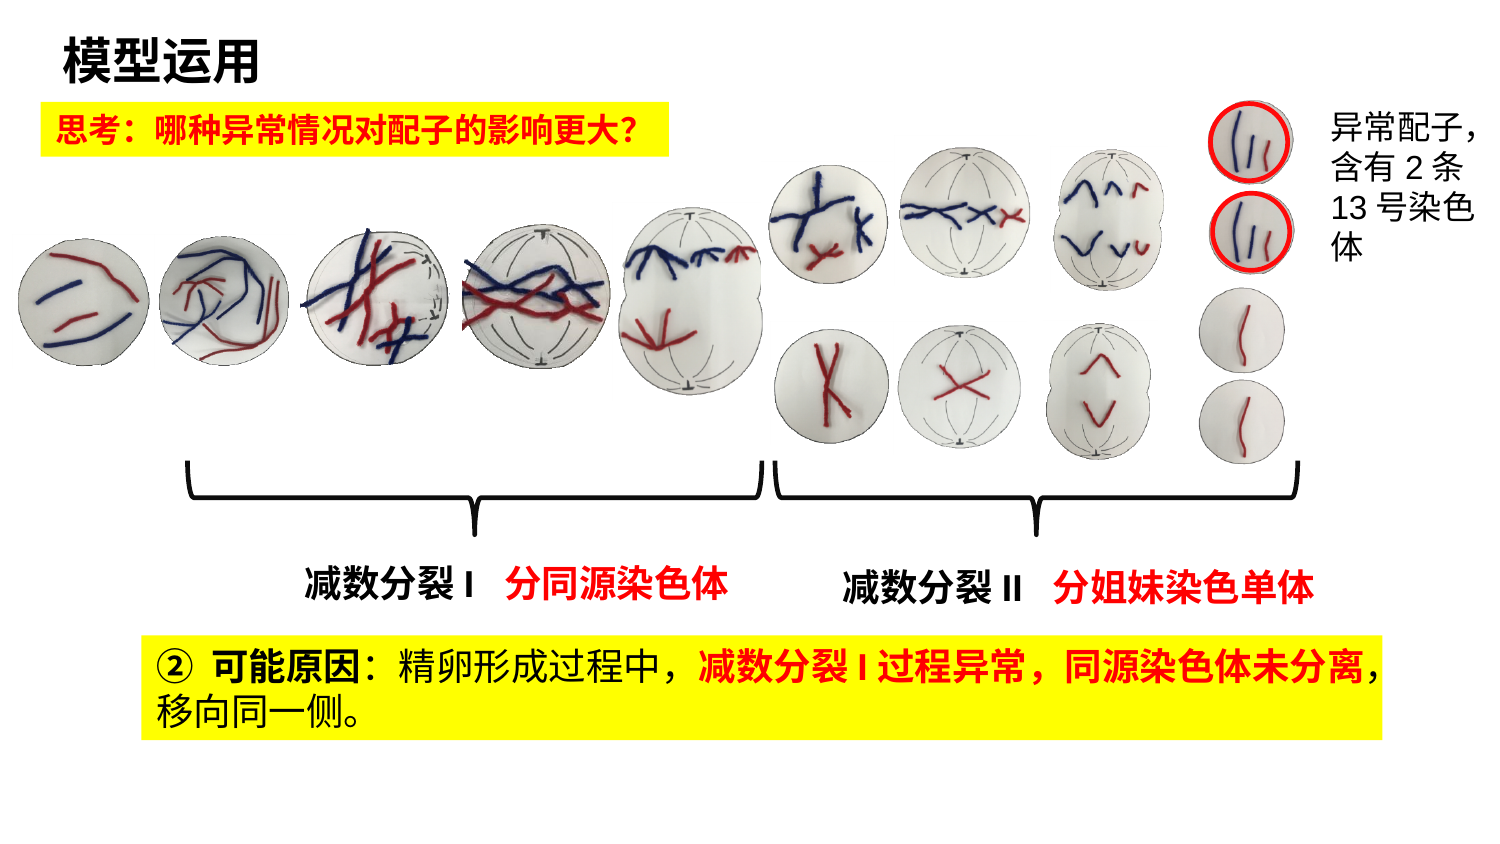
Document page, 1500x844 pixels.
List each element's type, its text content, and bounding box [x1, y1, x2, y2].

text_box [774, 460, 1299, 536]
picture [1043, 320, 1158, 462]
picture [770, 320, 1027, 455]
text_box 减数分裂II 分姐妹染色单体 [828, 556, 1330, 617]
text_box 异常配子，含有2条13号染色体 [1315, 99, 1500, 274]
picture [1204, 96, 1298, 279]
picture [299, 222, 451, 371]
picture [1049, 146, 1168, 294]
text_box [186, 460, 763, 536]
picture [12, 234, 296, 369]
text_box 减数分裂I 分同源染色体 [290, 552, 744, 612]
picture [894, 135, 1037, 286]
text_box 模型运用 [48, 21, 278, 97]
picture [462, 210, 611, 370]
text_box ② 可能原因：精卵形成过程中，减数分裂I过程异常，同源染色体未分离，移向同一侧。 [141, 635, 1383, 741]
picture [1196, 284, 1288, 469]
text_box 思考：哪种异常情况对配子的影响更大？ [40, 101, 669, 157]
picture [612, 161, 893, 402]
